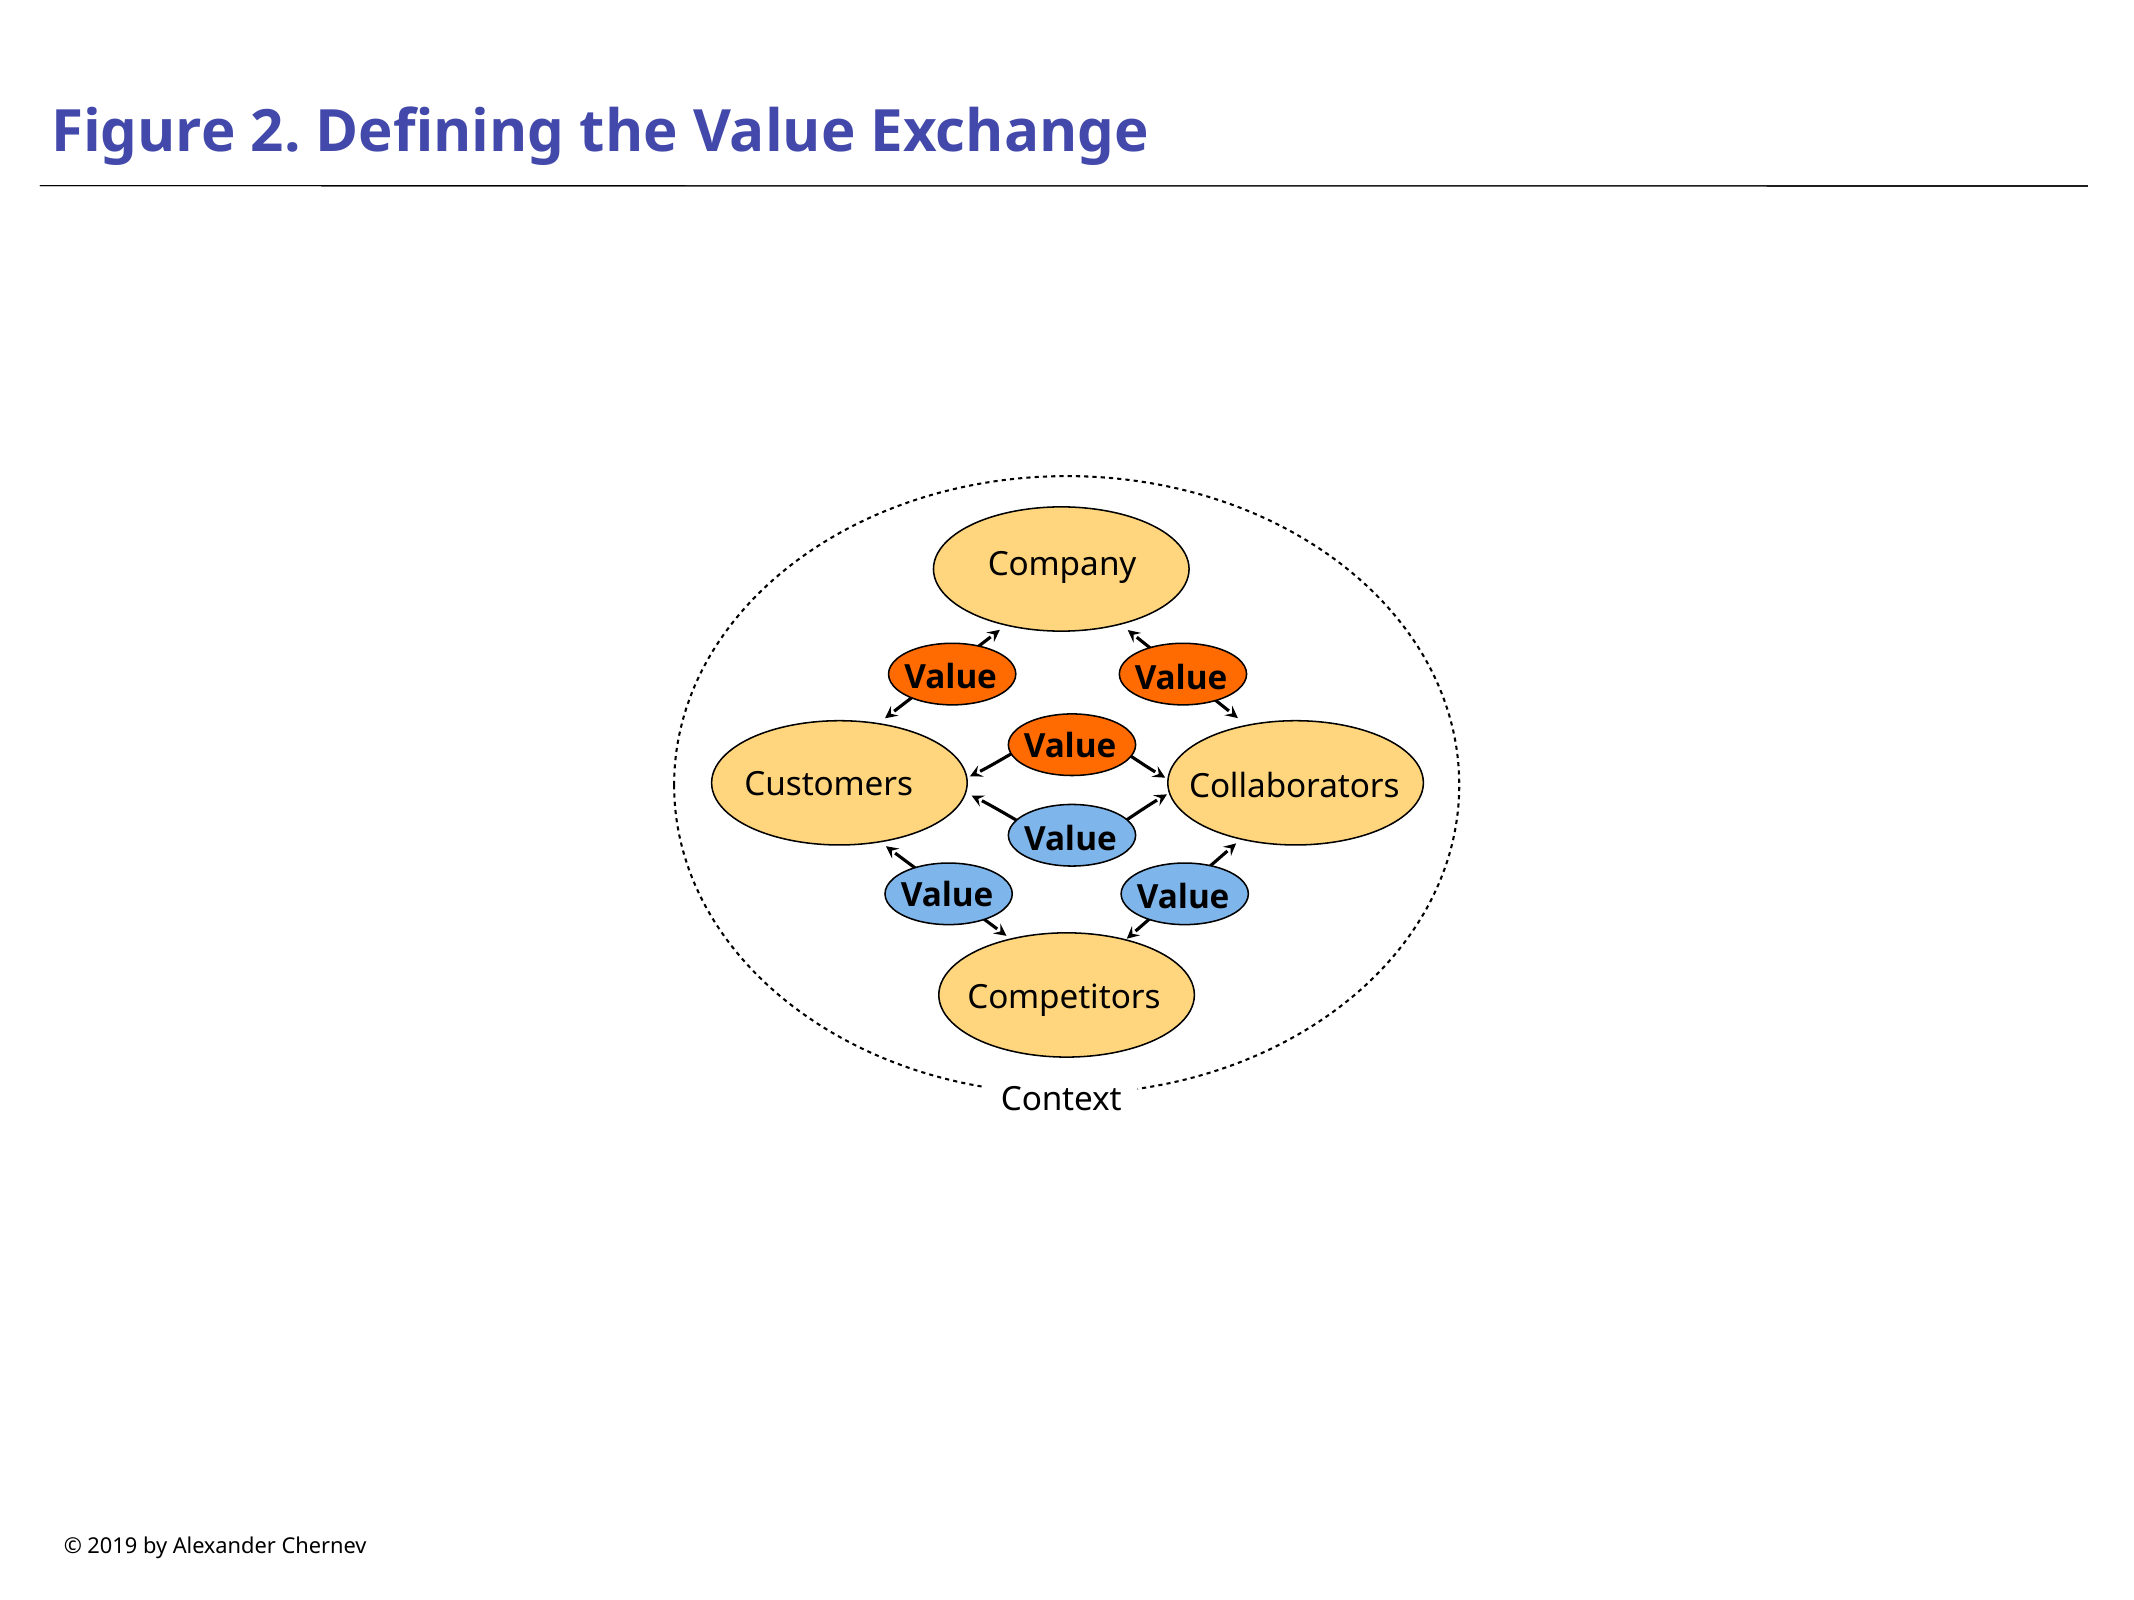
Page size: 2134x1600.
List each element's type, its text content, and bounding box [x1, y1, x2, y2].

text_box Context [985, 1065, 1138, 1128]
text_box [1128, 632, 1142, 643]
text_box [1222, 846, 1236, 857]
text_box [933, 506, 1190, 632]
text_box [674, 476, 1460, 1089]
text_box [1167, 720, 1424, 846]
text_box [884, 862, 1013, 925]
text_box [1008, 804, 1136, 867]
text_box [1224, 706, 1238, 719]
text_box [971, 794, 1167, 816]
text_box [711, 720, 968, 846]
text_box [1008, 713, 1136, 776]
title Figure 2. Defining the Value Exchange [40, 0, 2089, 174]
text_box [885, 706, 899, 719]
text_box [938, 932, 1195, 1058]
text_box [998, 925, 1005, 932]
text_box [986, 632, 999, 643]
text_box [969, 755, 1166, 778]
text_box [885, 846, 900, 859]
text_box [1119, 643, 1247, 706]
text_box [888, 643, 1017, 706]
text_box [1120, 862, 1249, 925]
